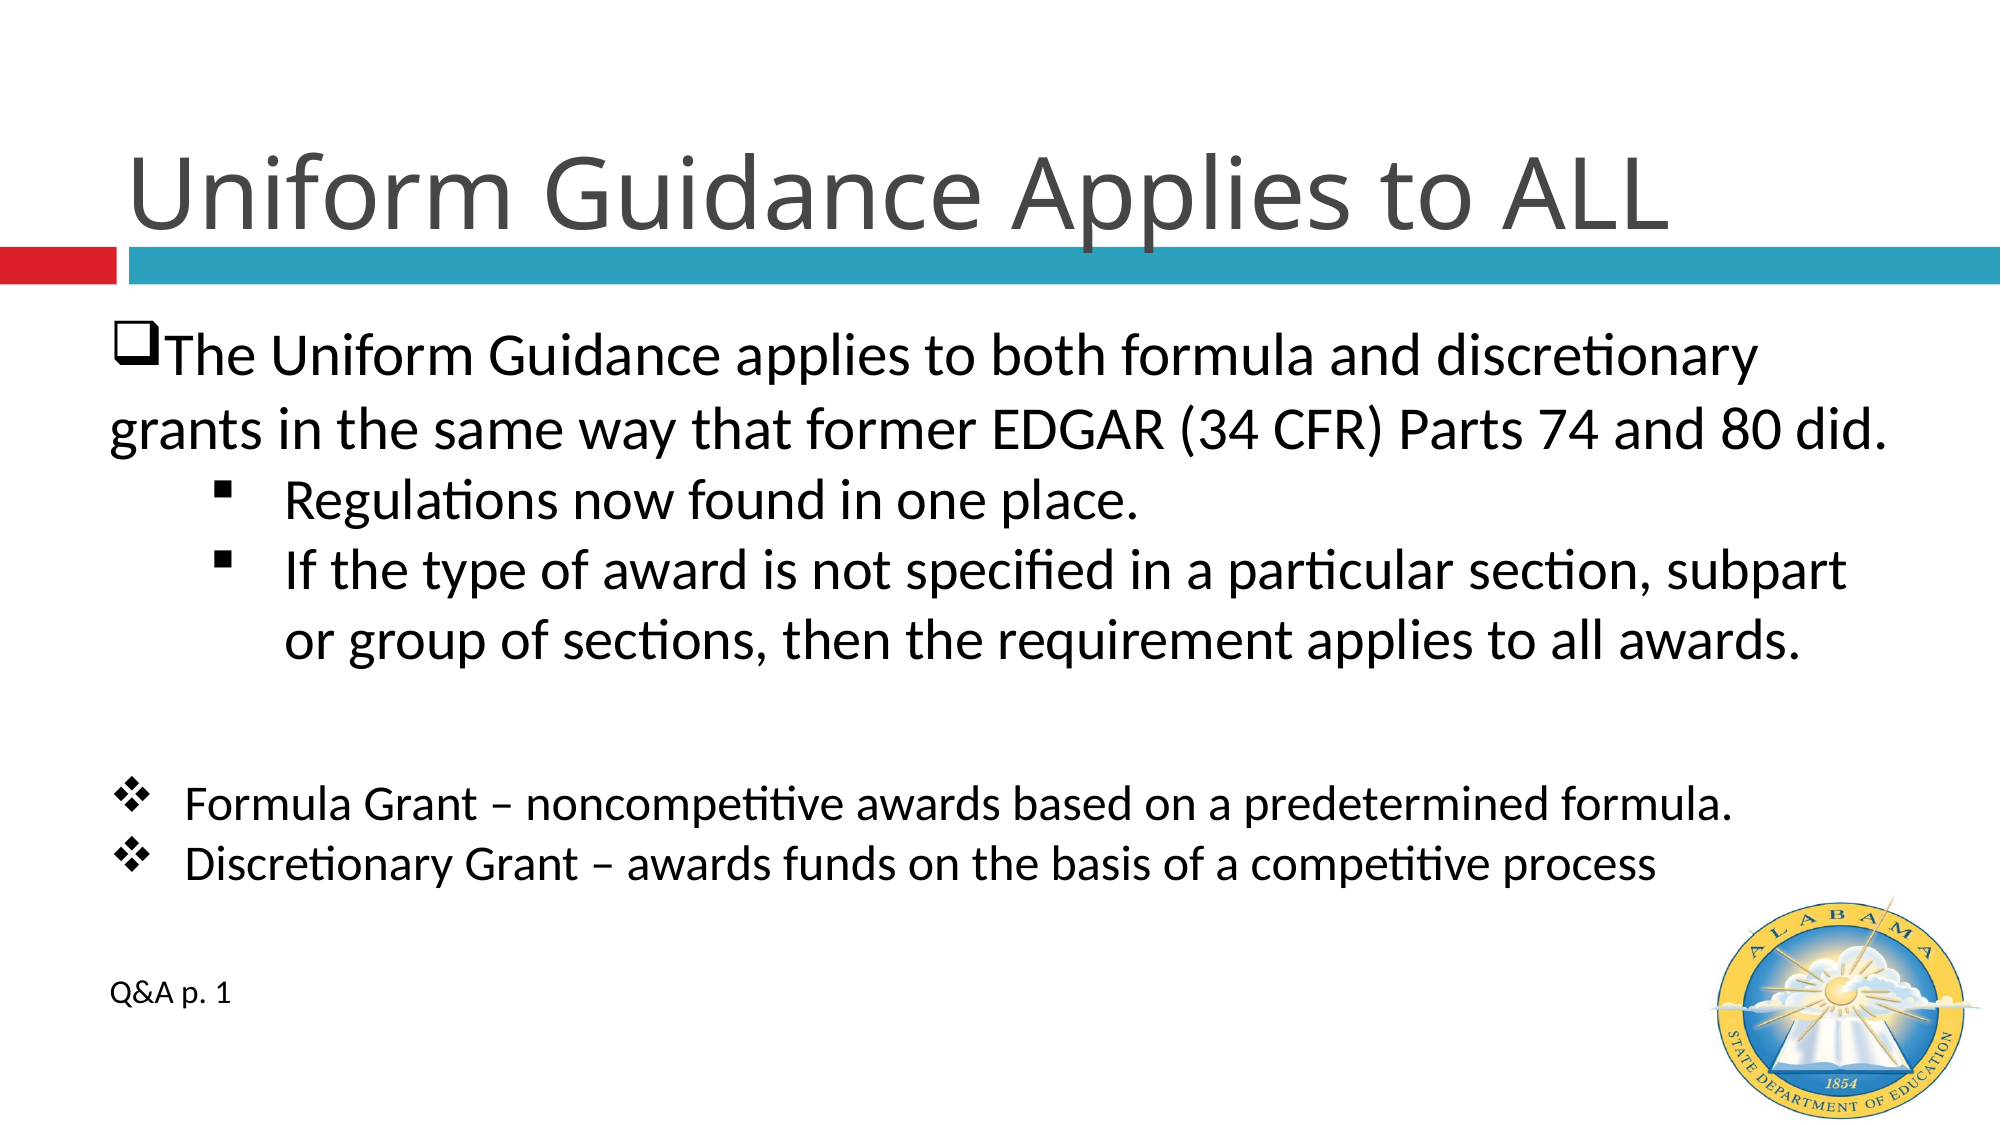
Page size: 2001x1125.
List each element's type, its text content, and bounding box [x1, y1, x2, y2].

picture [1707, 890, 1984, 1125]
title Uniform Guidance Applies to ALL [125, 129, 2000, 251]
list The Uniform Guidance applies to both formula and discretionary grants in the same way that former EDGAR (34 CFR) Parts 74 and 80 did. Regulations now found in one place. If the type of award is not specified in a particular section, subpart or group of sections, then the requirement applies to all awards. Formula Grant – noncompetitive awards based on a predetermined formula. Discretionary Grant – awards funds on the basis of a competitive process Q&A p. 1 [109, 314, 1891, 1125]
